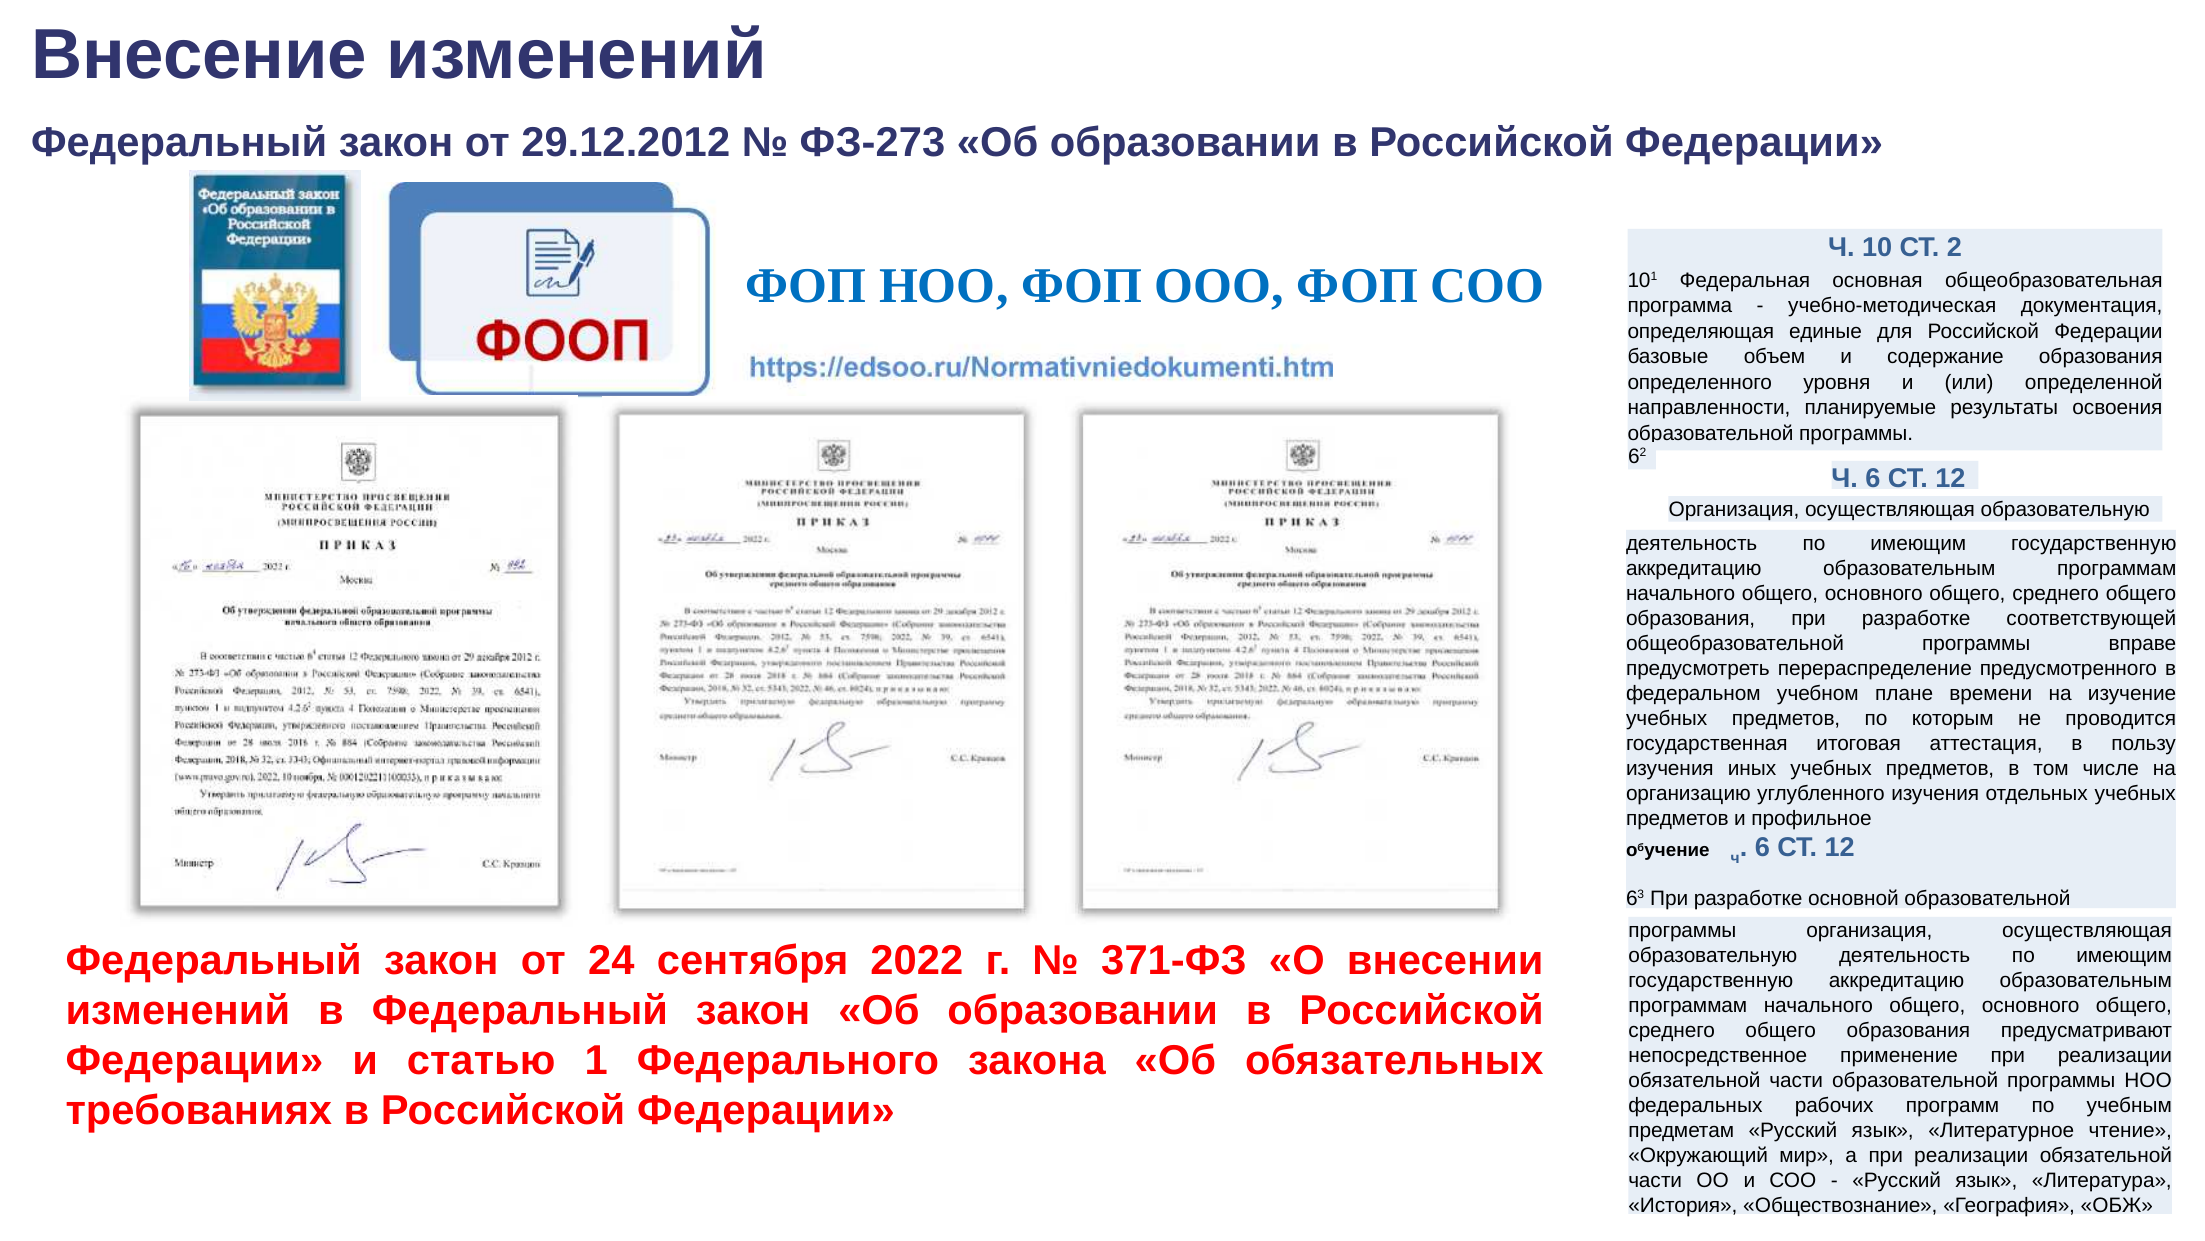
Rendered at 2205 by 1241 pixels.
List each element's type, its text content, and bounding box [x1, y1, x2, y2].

text_box [1149, 118, 1180, 147]
text_box Организация, осуществляющая образовательную [1668, 496, 2163, 522]
text_box Внесение изменений Федеральный закон от 29.12.2012 № ФЗ-273 «Об образовании в Российской Федерации» [30, 7, 1903, 146]
text_box Ч. 6 СТ. 12 [1831, 460, 1979, 489]
text_box 62 [1628, 442, 1656, 470]
picture [120, 169, 1516, 929]
text_box Ч. 10 СТ. 2 101 Федеральная основная общеобразовательная программа - учебно-методическая документация, определяющая единые для Российской Федерации базовые объем и содержание образования определенного уровня и (или) определенной направленности, планируемые результаты освоения образовательной программы. [1627, 228, 2163, 451]
text_box ФОП НОО, ФОП ООО, ФОП СОО [1338, 245, 1561, 320]
text_box Федеральный закон от 24 сентября 2022 г. № 371-ФЗ «О внесении изменений в Федеральный закон «Об образовании в Российской Федерации» и статью 1 Федерального закона «Об обязательных требованиях в Российской Федерации» [65, 932, 1545, 1071]
text_box деятельность по имеющим государственную аккредитацию образовательным программам начального общего, основного общего, среднего общего образования, при разработке соответствующей общеобразовательной программы вправе предусмотреть перераспределение предусмотренного в федеральном учебном плане времени на изучение учебных предметов, по которым не проводится государственная итоговая аттестация, в пользу изучения иных учебных предметов, в том числе на организацию углубленного изучения отдельных учебных предметов и профильное обучение ч. 6 СТ. 12 63 При разработке основной образовательной [1626, 529, 2176, 909]
text_box программы организация, осуществляющая образовательную деятельность по имеющим государственную аккредитацию образовательным программам начального общего, основного общего, среднего общего образования предусматривают непосредственное применение при реализации обязательной части образовательной программы НОО федеральных рабочих программ по учебным предметам «Русский язык», «Литературное чтение», «Окружающий мир», а при реализации обязательной части ОО и СОО - «Русский язык», «Литература», «История», «Обществознание», «География», «ОБЖ» [1628, 916, 2172, 1214]
